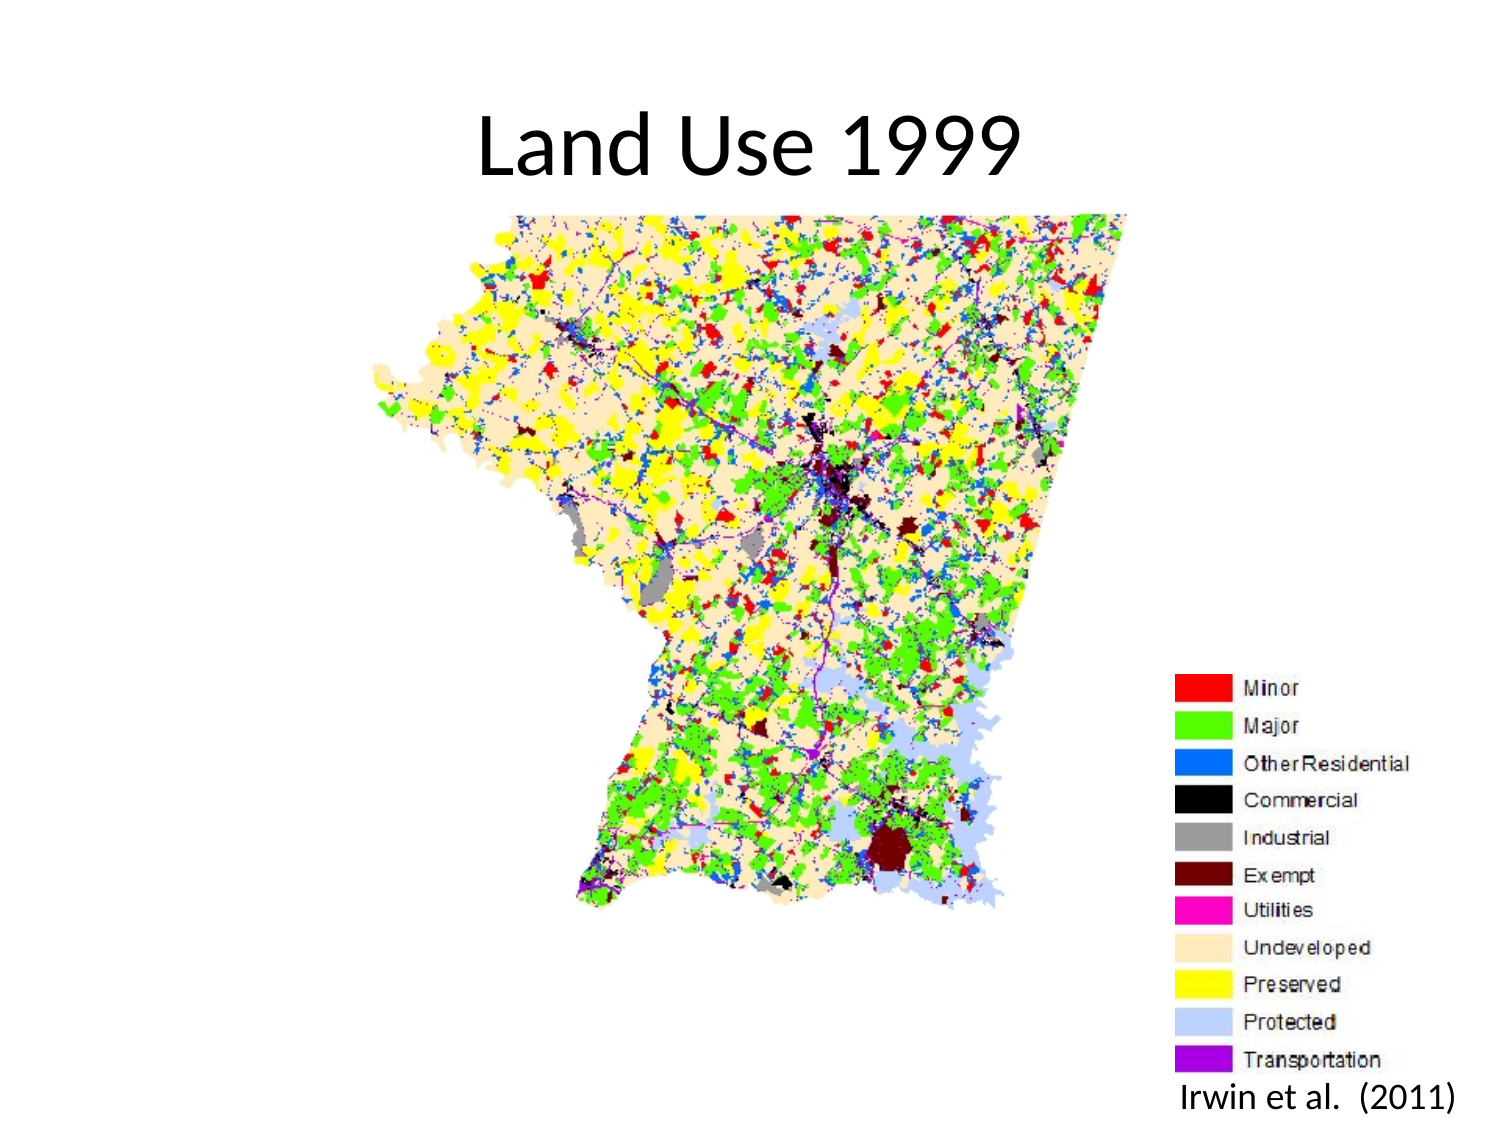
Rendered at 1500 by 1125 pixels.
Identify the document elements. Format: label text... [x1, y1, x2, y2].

picture [191, 180, 1410, 1074]
text_box Irwin et al. (2011) [1164, 1064, 1475, 1125]
title Land Use 1999 [75, 45, 1425, 233]
